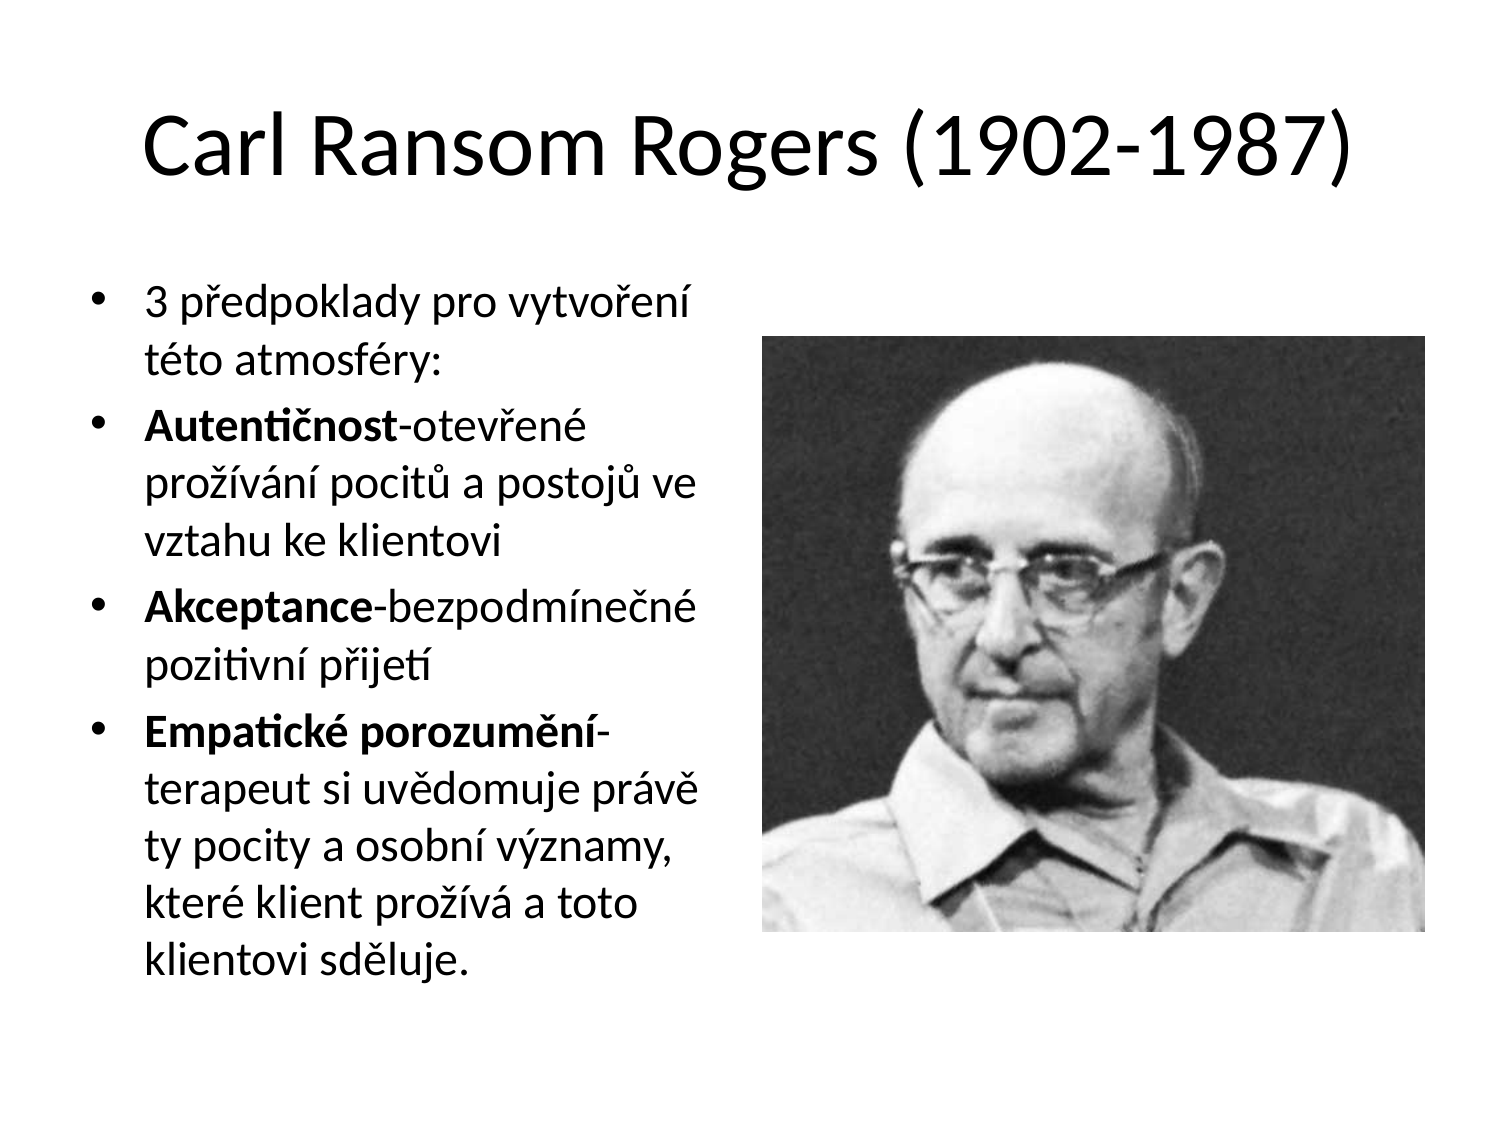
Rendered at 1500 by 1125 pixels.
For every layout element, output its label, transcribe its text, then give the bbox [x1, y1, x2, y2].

list 3 předpoklady pro vytvoření této atmosféry: Autentičnost-otevřené prožívání pocitů a postojů ve vztahu ke klientovi Akceptance-bezpodmínečné pozitivní přijetí Empatické porozumění-terapeut si uvědomuje právě ty pocity a osobní významy, které klient prožívá a toto klientovi sděluje. [74, 262, 738, 1006]
title Carl Ransom Rogers (1902-1987) [74, 44, 1426, 233]
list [762, 335, 1426, 932]
